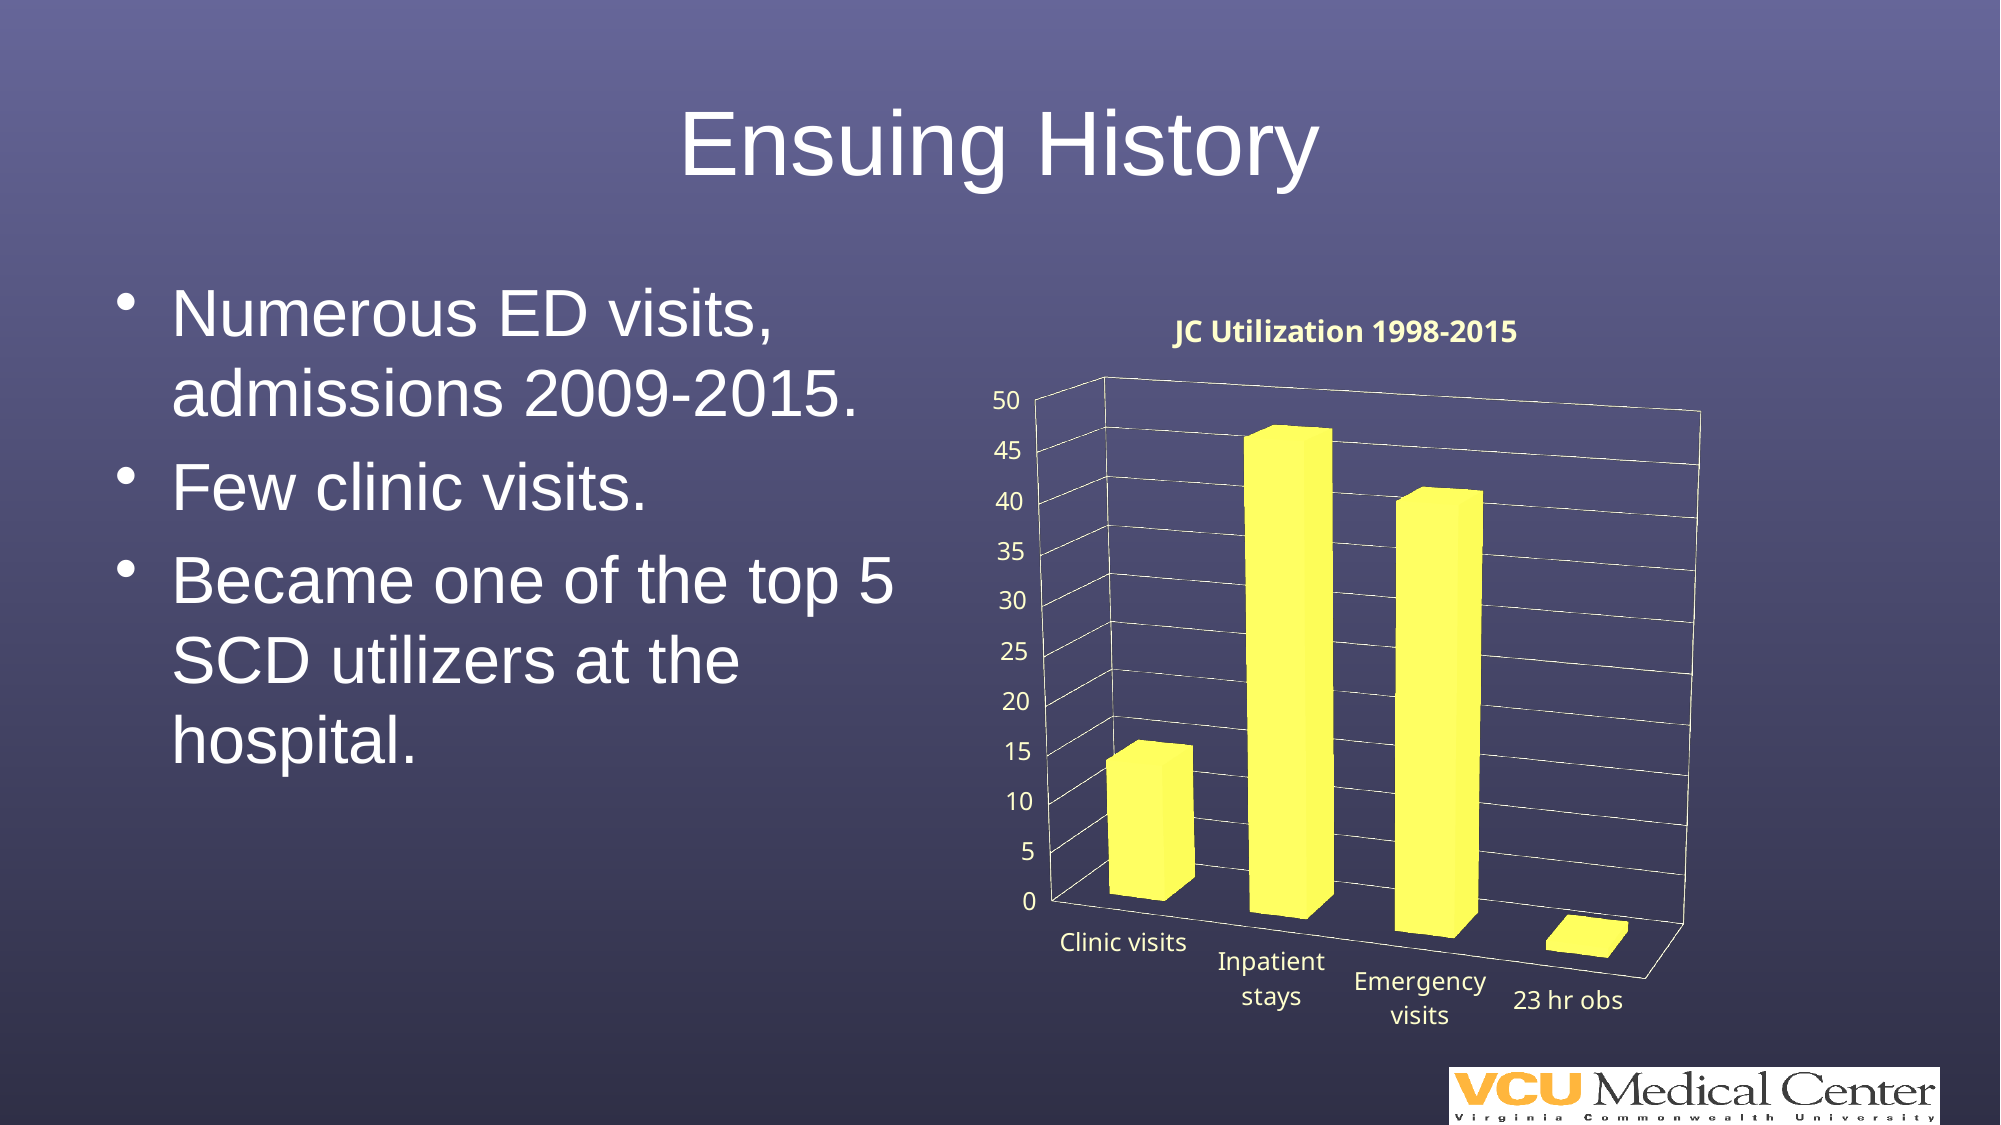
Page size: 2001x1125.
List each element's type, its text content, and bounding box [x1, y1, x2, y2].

title Ensuing History [99, 45, 1900, 233]
title Need for Primary Care in SCD [1449, 1067, 1940, 1125]
chart [959, 278, 1734, 1049]
list Numerous ED visits, admissions 2009-2015. Few clinic visits. Became one of the top 5 SCD utilizers at the hospital. [99, 262, 984, 1005]
